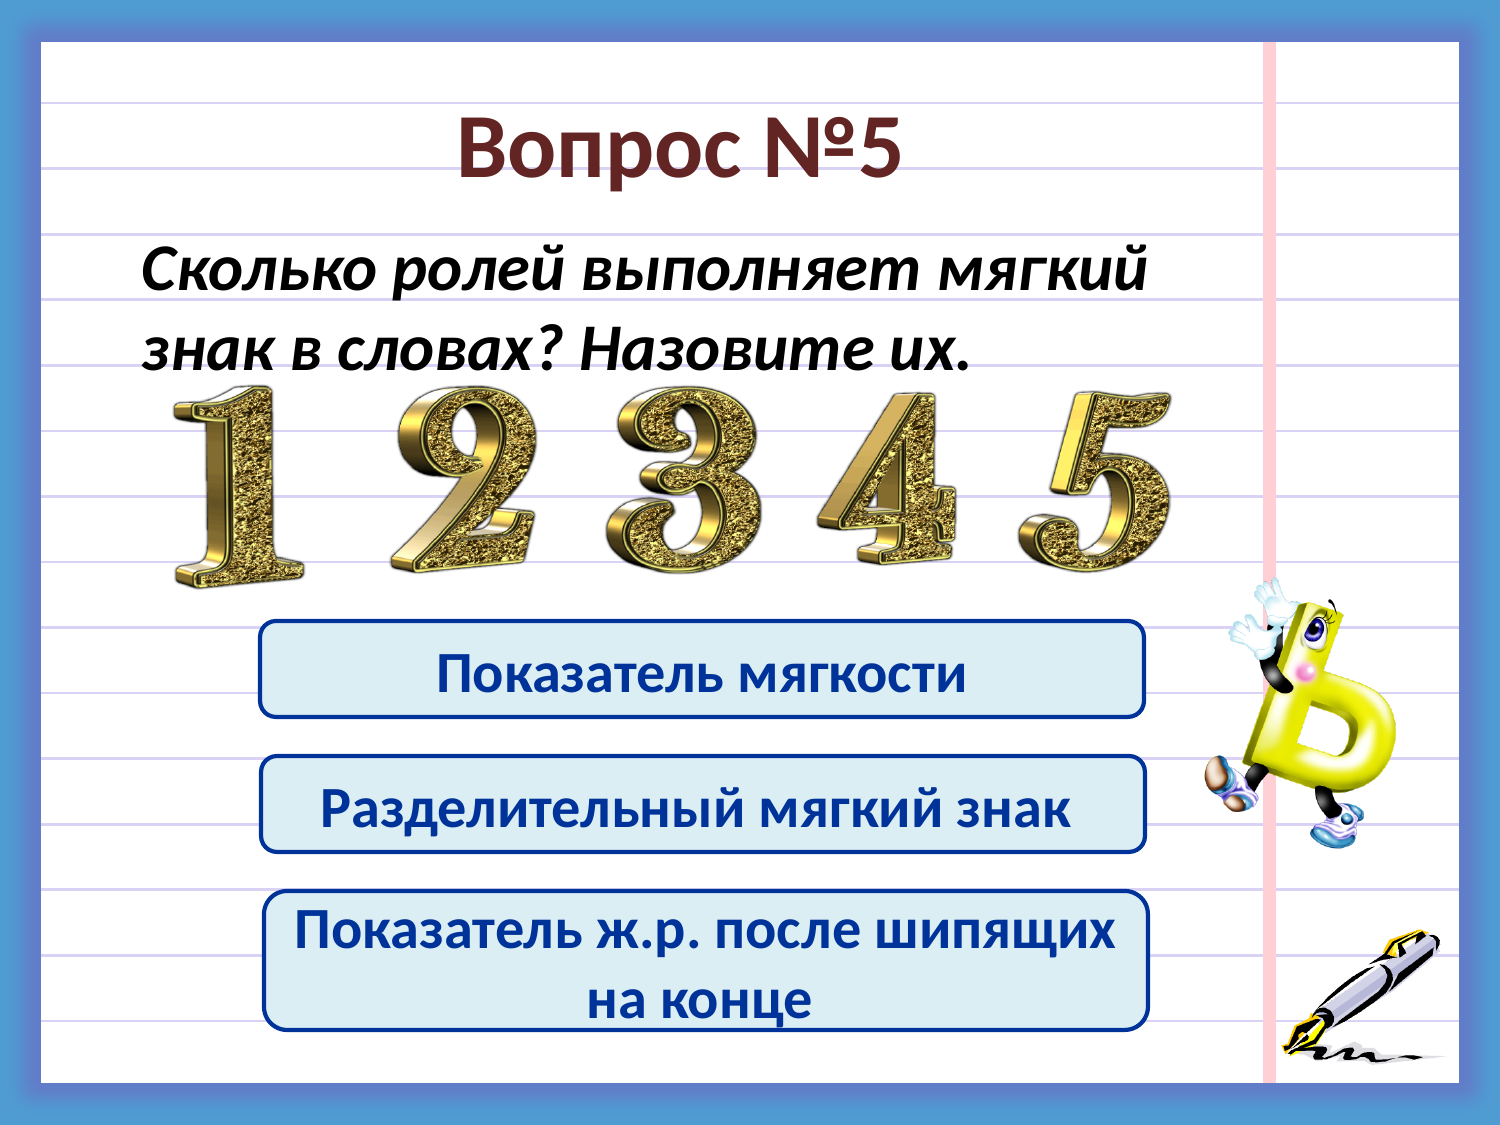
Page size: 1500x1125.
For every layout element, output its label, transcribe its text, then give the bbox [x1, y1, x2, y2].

text_box Вопрос №5 [155, 78, 1206, 216]
text_box Сколько ролей выполняет мягкий знак в словах? Назовите их. [126, 216, 1258, 392]
text_box Показатель мягкости [257, 618, 1147, 720]
picture [41, 42, 1459, 1083]
text_box Показатель ж.р. после шипящих на конце [261, 888, 1151, 1033]
text_box Разделительный мягкий знак [258, 753, 1148, 855]
